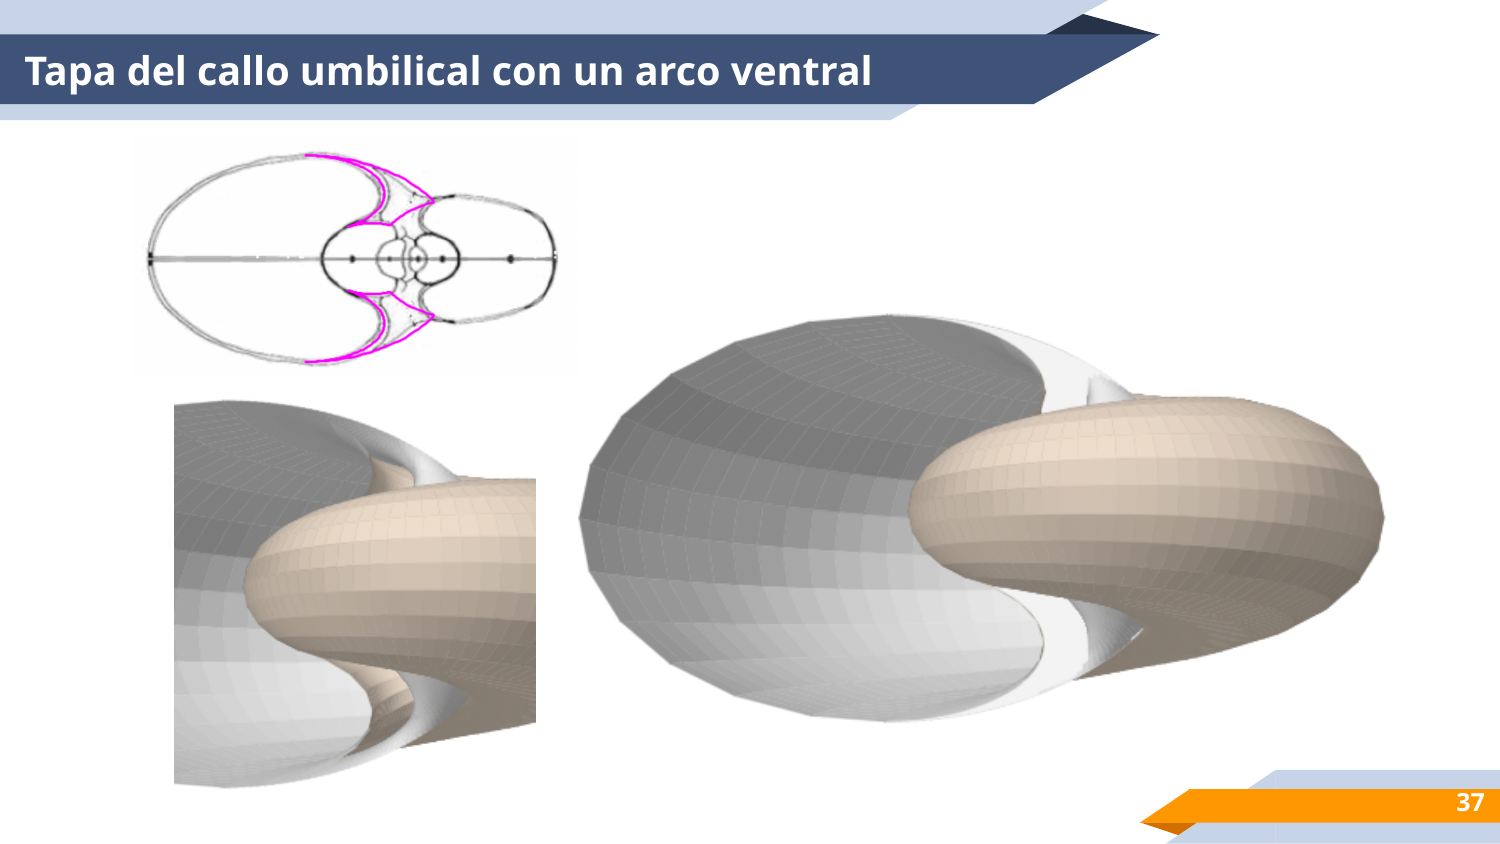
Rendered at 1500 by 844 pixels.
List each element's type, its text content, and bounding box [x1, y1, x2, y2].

title Tapa del callo umbilical con un arco ventral [9, 18, 1102, 122]
picture [133, 135, 1417, 814]
text_box ‹#› [1255, 768, 1500, 838]
